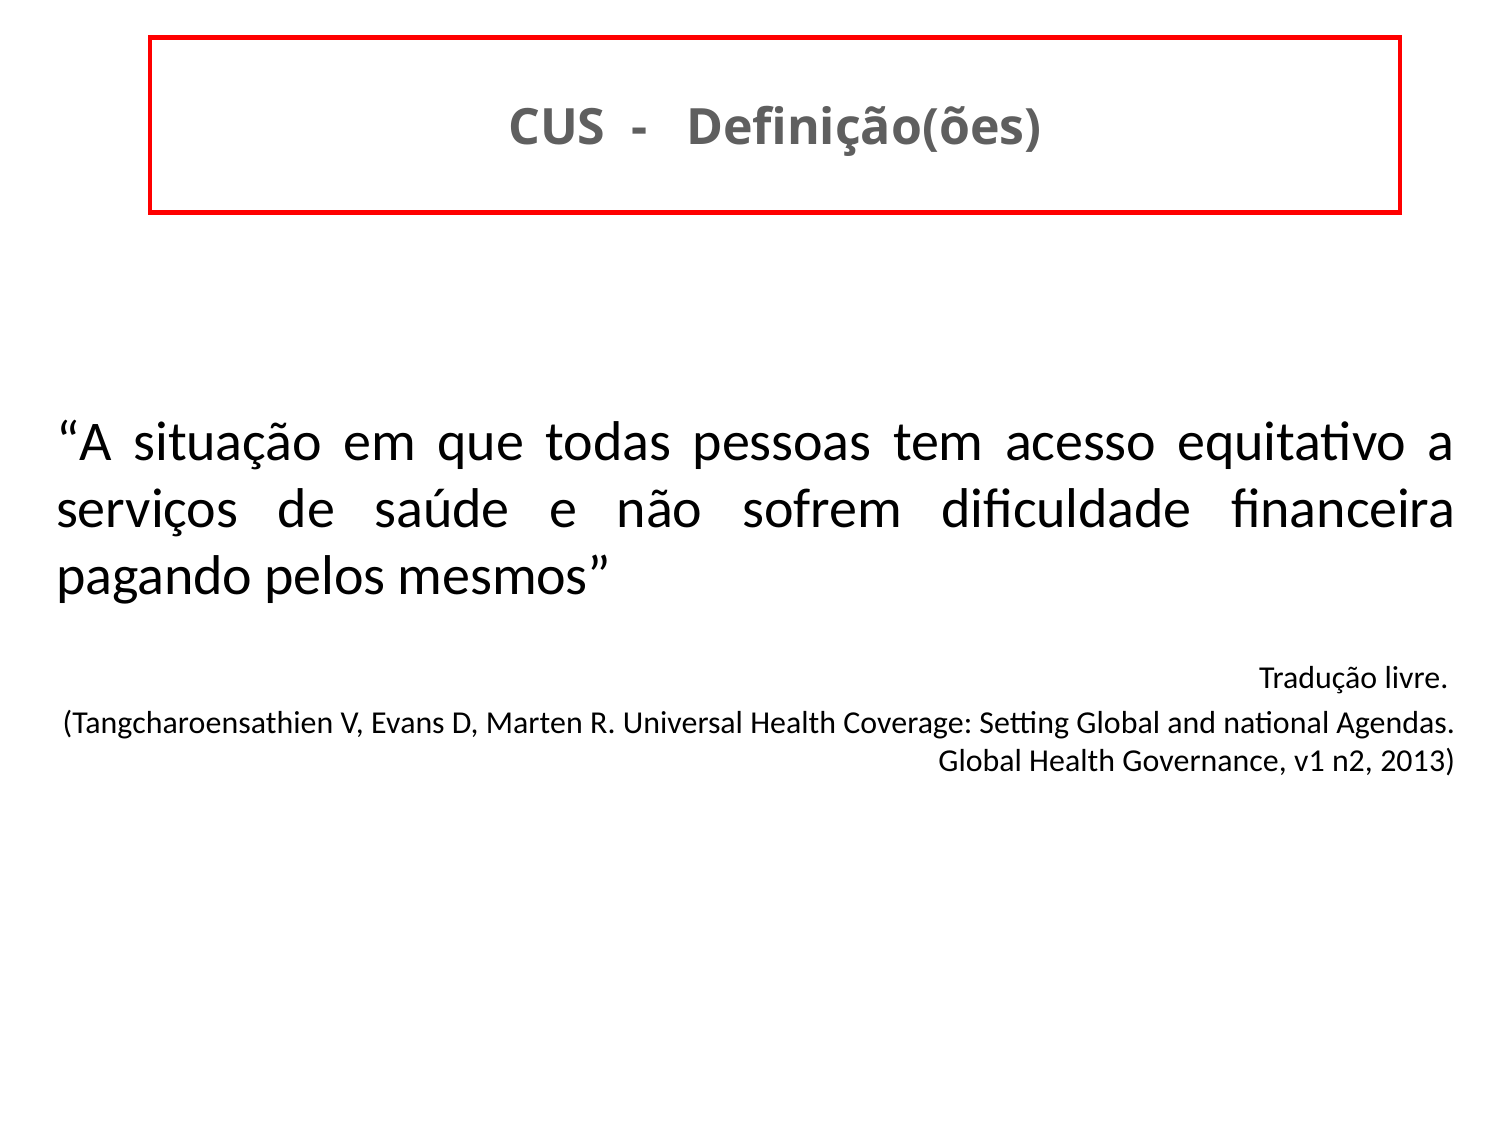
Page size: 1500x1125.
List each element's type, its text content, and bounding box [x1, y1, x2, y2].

text_box “A situação em que todas pessoas tem acesso equitativo a serviços de saúde e não sofrem dificuldade financeira pagando pelos mesmos” Tradução livre. (Tangcharoensathien V, Evans D, Marten R. Universal Health Coverage: Setting Global and national Agendas. Global Health Governance, v1 n2, 2013) [41, 397, 1471, 787]
text_box CUS - Definição(ões) [150, 37, 1400, 213]
